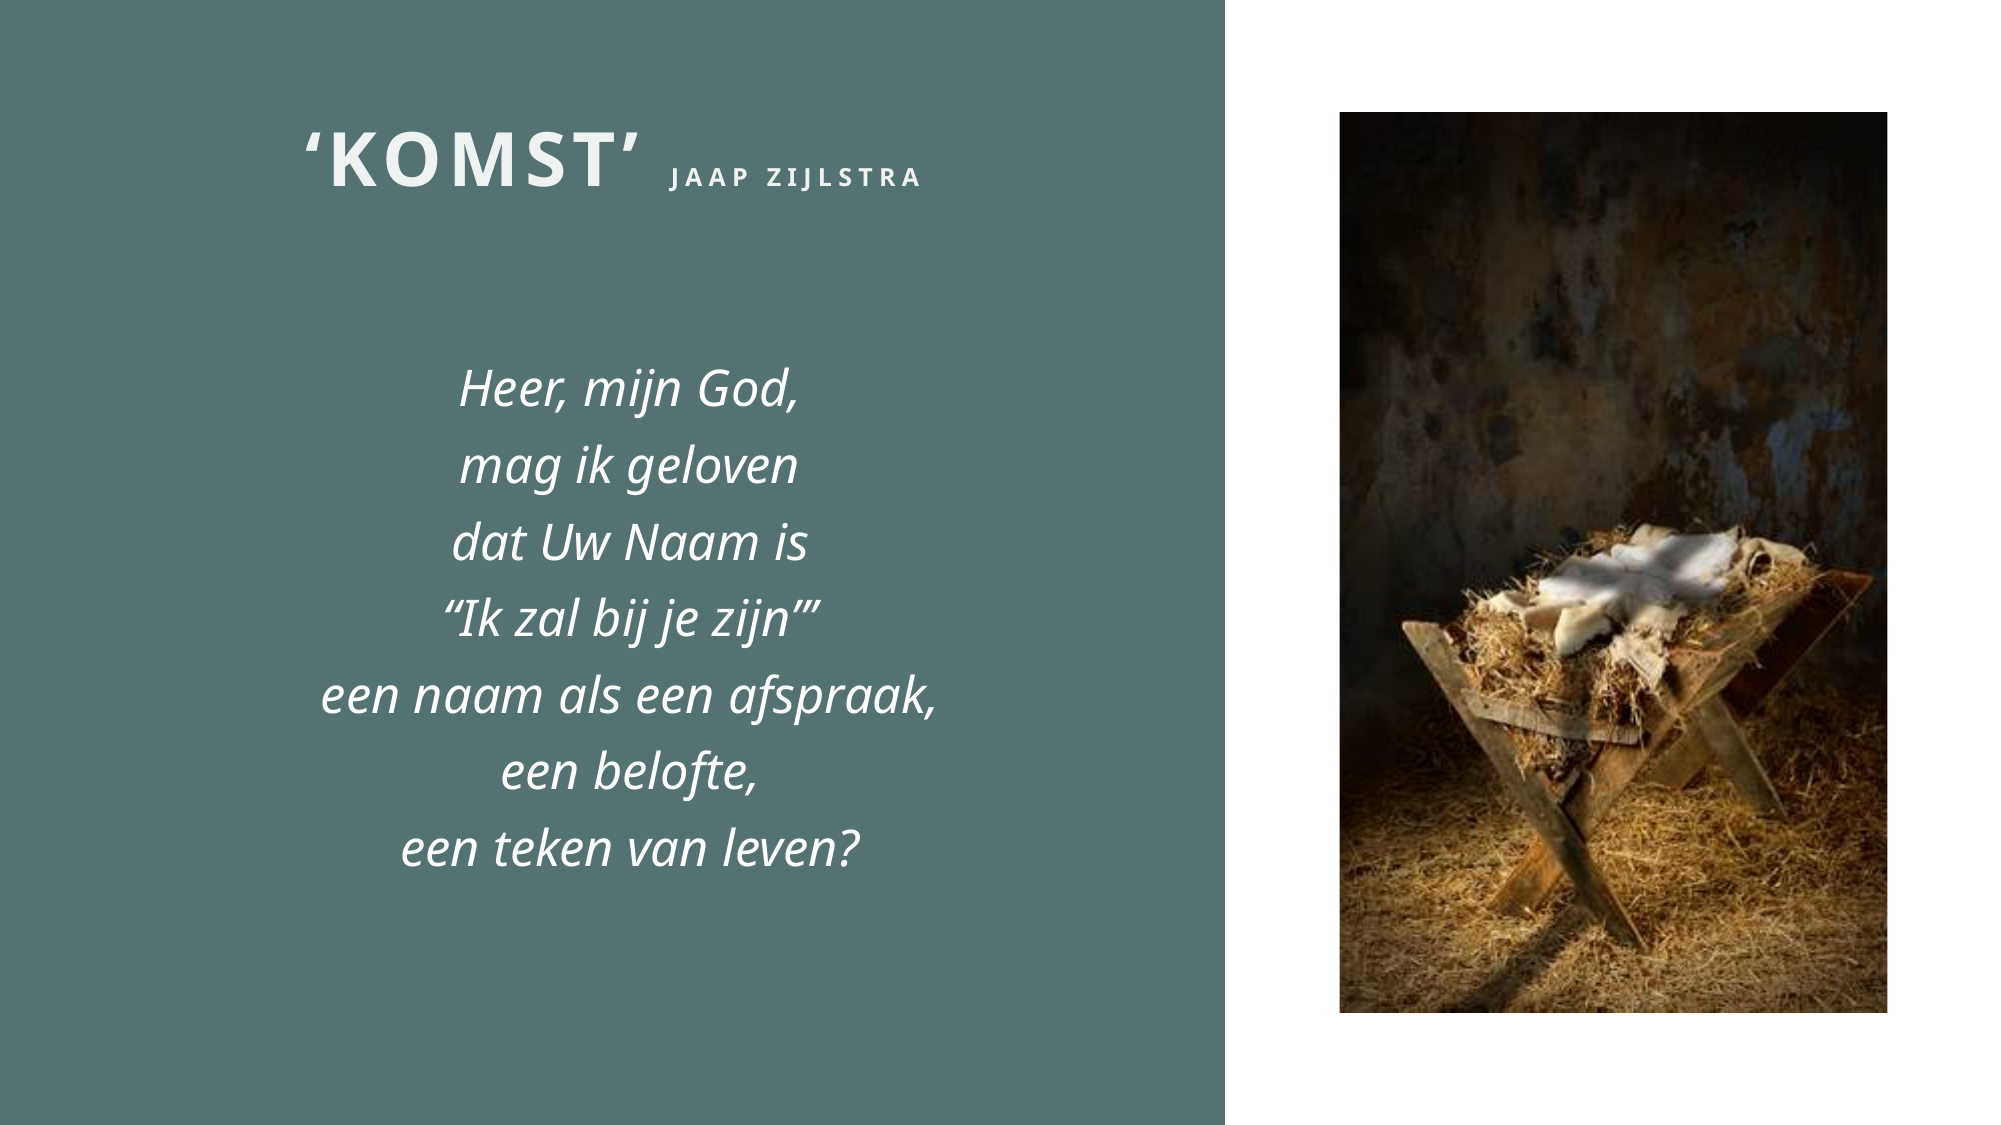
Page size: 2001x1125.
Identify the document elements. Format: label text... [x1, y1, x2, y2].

title ‘Komst’ Jaap Zijlstra [225, 112, 1000, 210]
text_box [1226, 0, 2000, 1125]
subtitle Heer, mijn God, mag ik geloven dat Uw Naam is “Ik zal bij je zijn”’ een naam als een afspraak, een belofte, een teken van leven? [61, 210, 1200, 1043]
text_box [0, 0, 1226, 1125]
picture [1339, 112, 1888, 1013]
